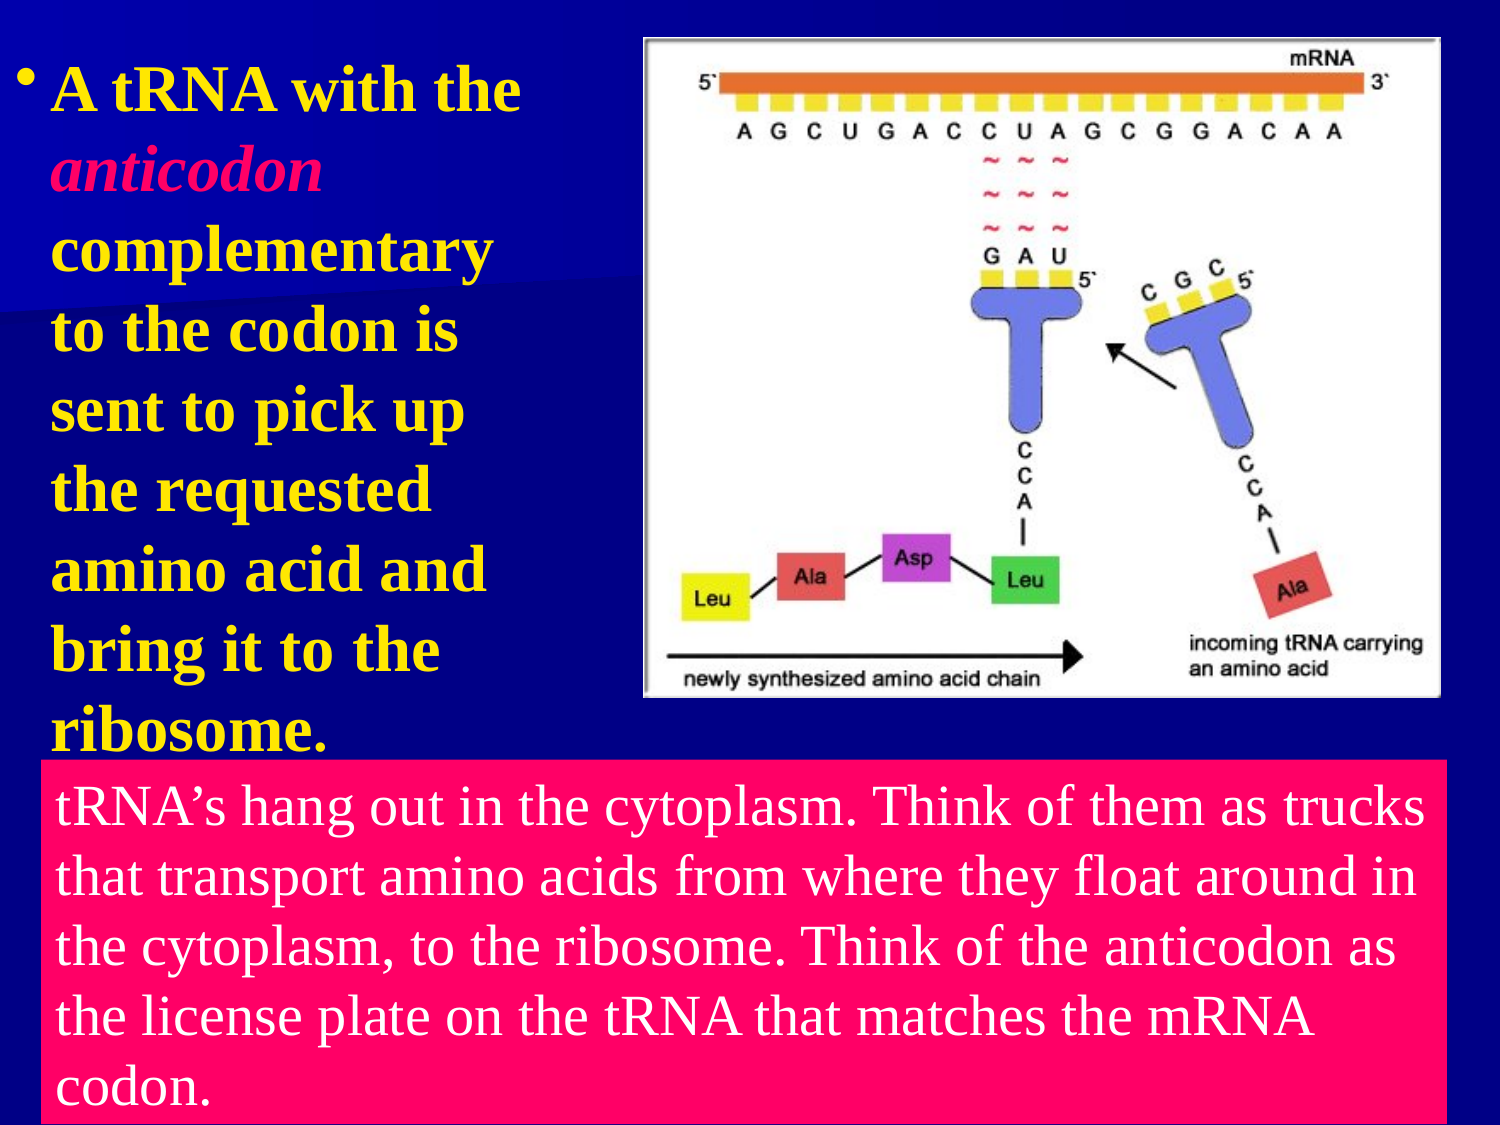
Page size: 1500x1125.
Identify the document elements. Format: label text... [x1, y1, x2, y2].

text_box tRNA’s hang out in the cytoplasm. Think of them as trucks that transport amino acids from where they float around in the cytoplasm, to the ribosome. Think of the anticodon as the license plate on the tRNA that matches the mRNA codon. [41, 759, 1447, 1125]
picture [643, 37, 1442, 698]
text_box A tRNA with the anticodon complementary to the codon is sent to pick up the requested amino acid and bring it to the ribosome. [0, 37, 561, 971]
